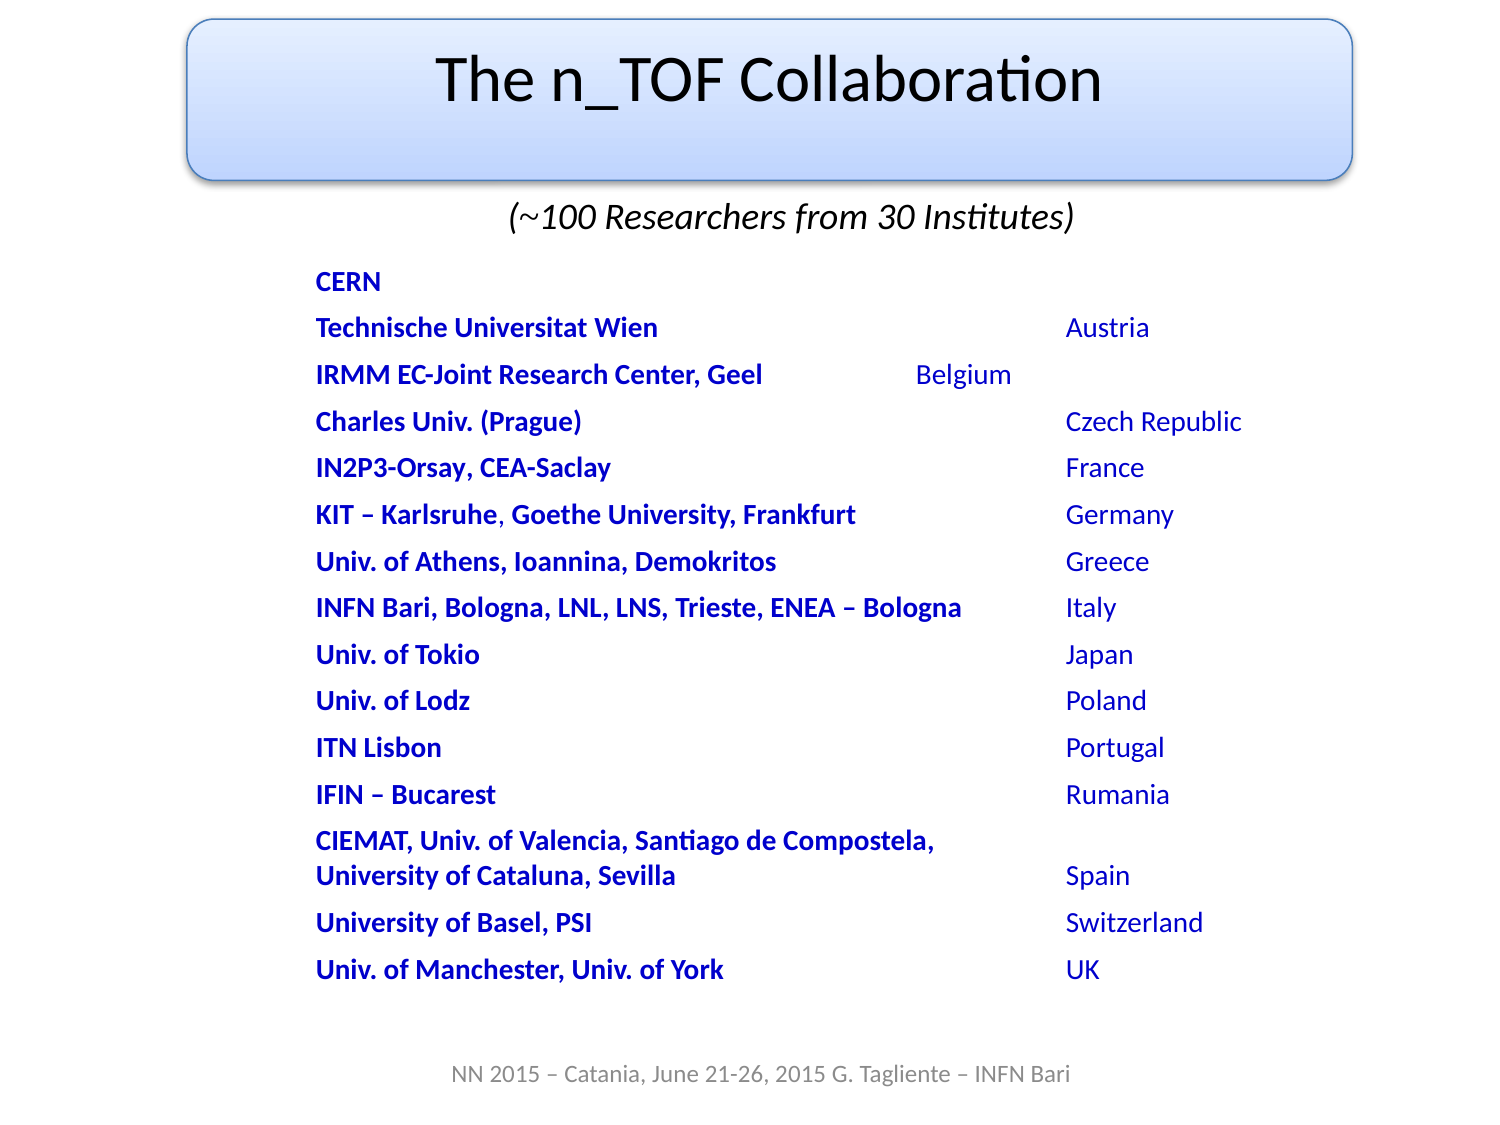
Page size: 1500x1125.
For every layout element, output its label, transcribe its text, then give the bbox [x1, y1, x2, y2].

text_box The n_TOF Collaboration [186, 18, 1354, 182]
footer NN 2015 – Catania, June 21-26, 2015 G. Tagliente – INFN Bari [431, 1042, 1093, 1103]
text_box (~100 Researchers from 30 Institutes) CERN Technische Universitat Wien Austria IRMM EC-Joint Research Center, Geel Belgium Charles Univ. (Prague) Czech Republic IN2P3-Orsay, CEA-Saclay France KIT – Karlsruhe, Goethe University, Frankfurt Germany Univ. of Athens, Ioannina, Demokritos Greece INFN Bari, Bologna, LNL, LNS, Trieste, ENEA – Bologna Italy Univ. of Tokio Japan Univ. of Lodz Poland ITN Lisbon Portugal IFIN – Bucarest Rumania CIEMAT, Univ. of Valencia, Santiago de Compostela, University of Cataluna, Sevilla Spain University of Basel, PSI Switzerland Univ. of Manchester, Univ. of York UK [301, 190, 1282, 993]
